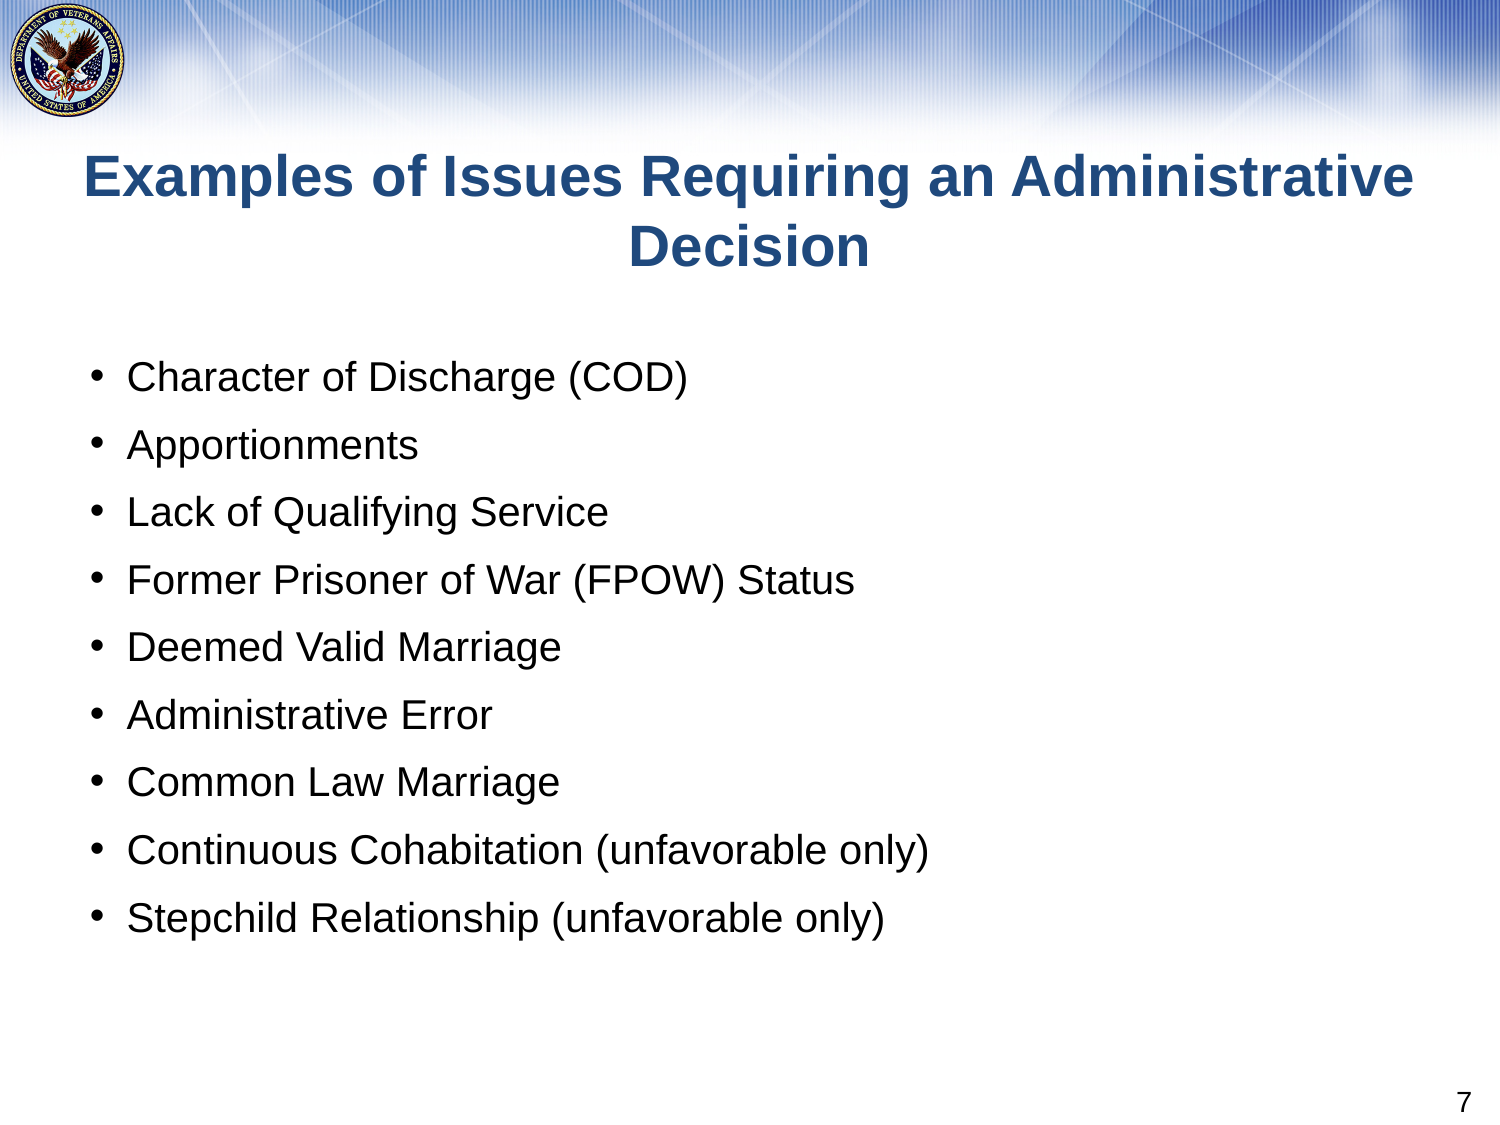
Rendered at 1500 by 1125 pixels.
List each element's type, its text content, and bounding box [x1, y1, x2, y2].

picture [0, 309, 1500, 1062]
slide_number 7 [1136, 1083, 1487, 1125]
picture [0, 0, 1500, 130]
title Examples of Issues Requiring an Administrative Decision [0, 130, 1500, 309]
list Character of Discharge (COD) Apportionments Lack of Qualifying Service Former Prisoner of War (FPOW) Status Deemed Valid Marriage Administrative Error Common Law Marriage Continuous Cohabitation (unfavorable only) Stepchild Relationship (unfavorable only) [75, 337, 1425, 980]
